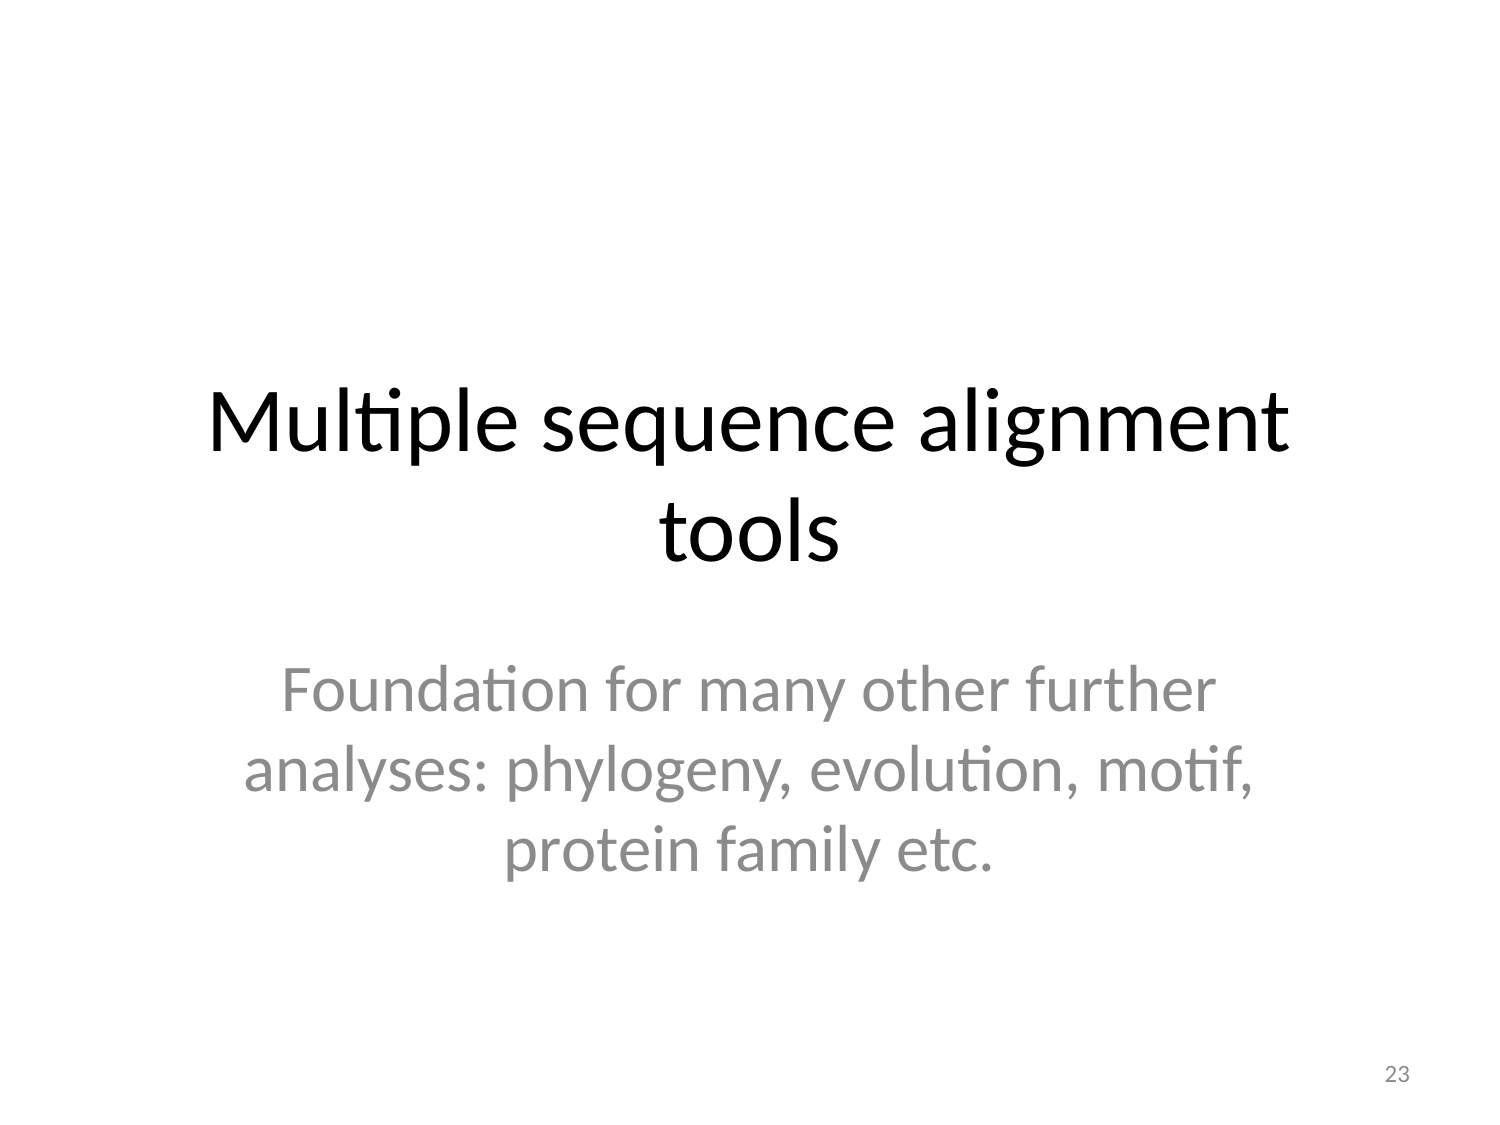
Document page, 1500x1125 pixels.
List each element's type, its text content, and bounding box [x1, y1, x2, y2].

subtitle Foundation for many other further analyses: phylogeny, evolution, motif, protein family etc. [225, 637, 1275, 925]
slide_number 23 [1074, 1042, 1425, 1103]
title Multiple sequence alignment tools [112, 349, 1388, 591]
